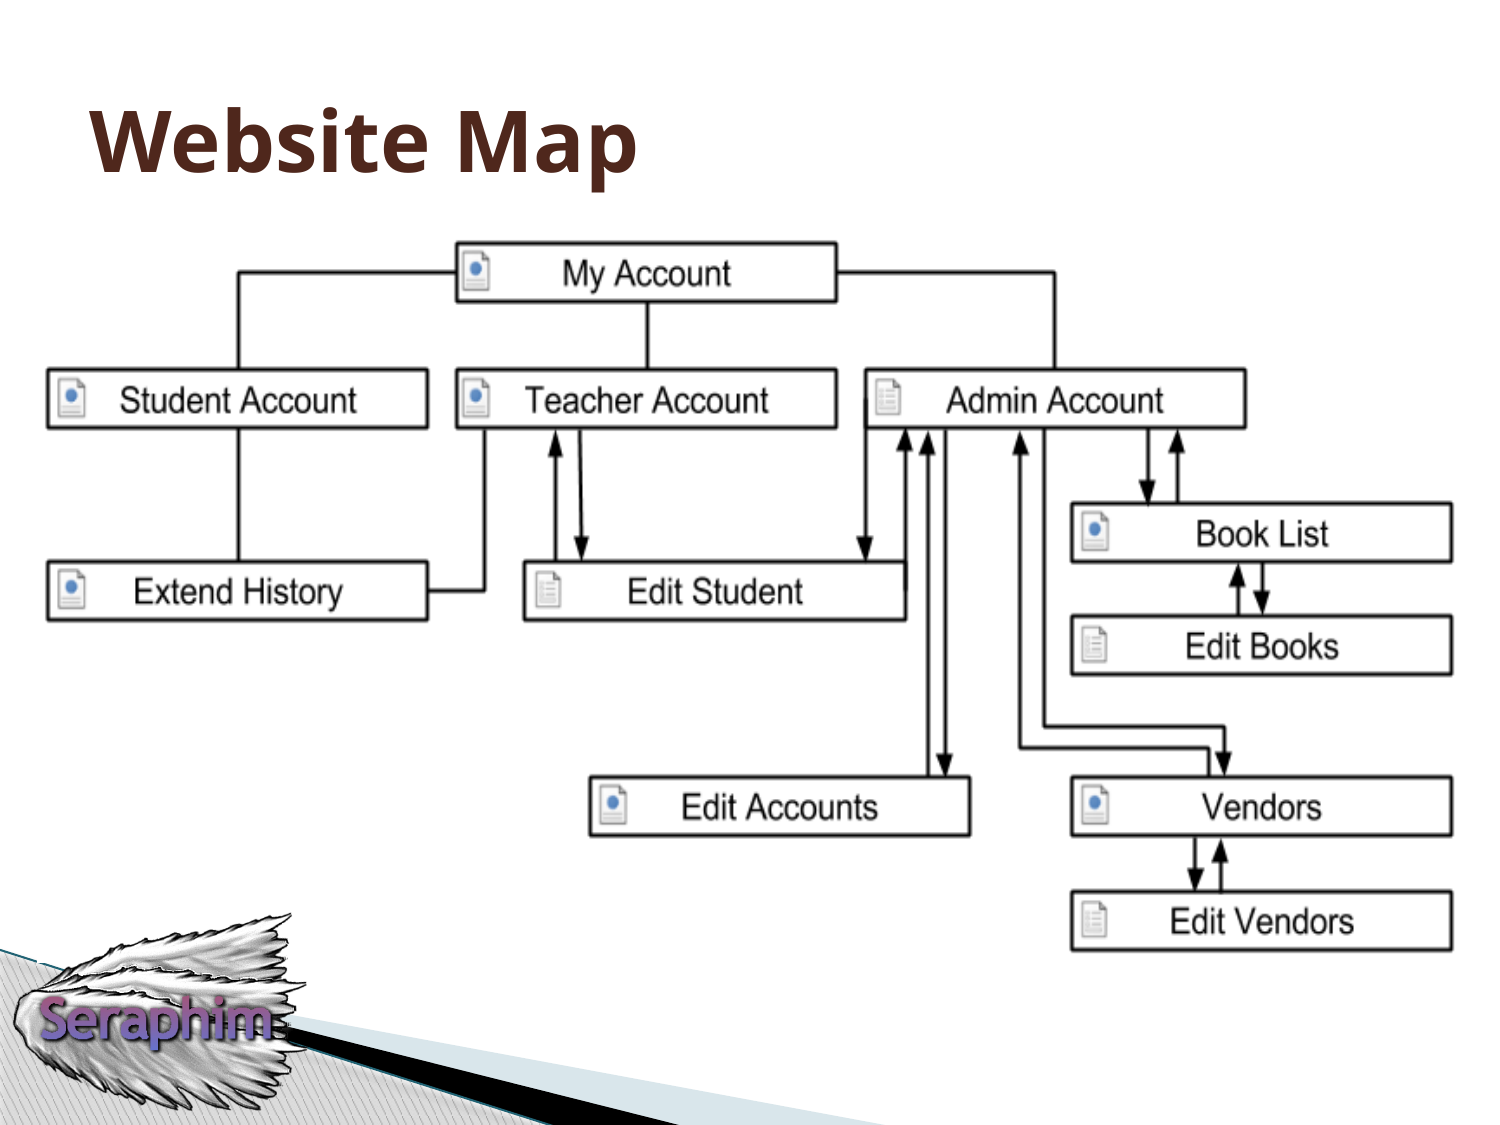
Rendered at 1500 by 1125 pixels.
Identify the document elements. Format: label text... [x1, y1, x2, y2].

title Website Map [75, 45, 1425, 233]
picture [12, 237, 1463, 1112]
